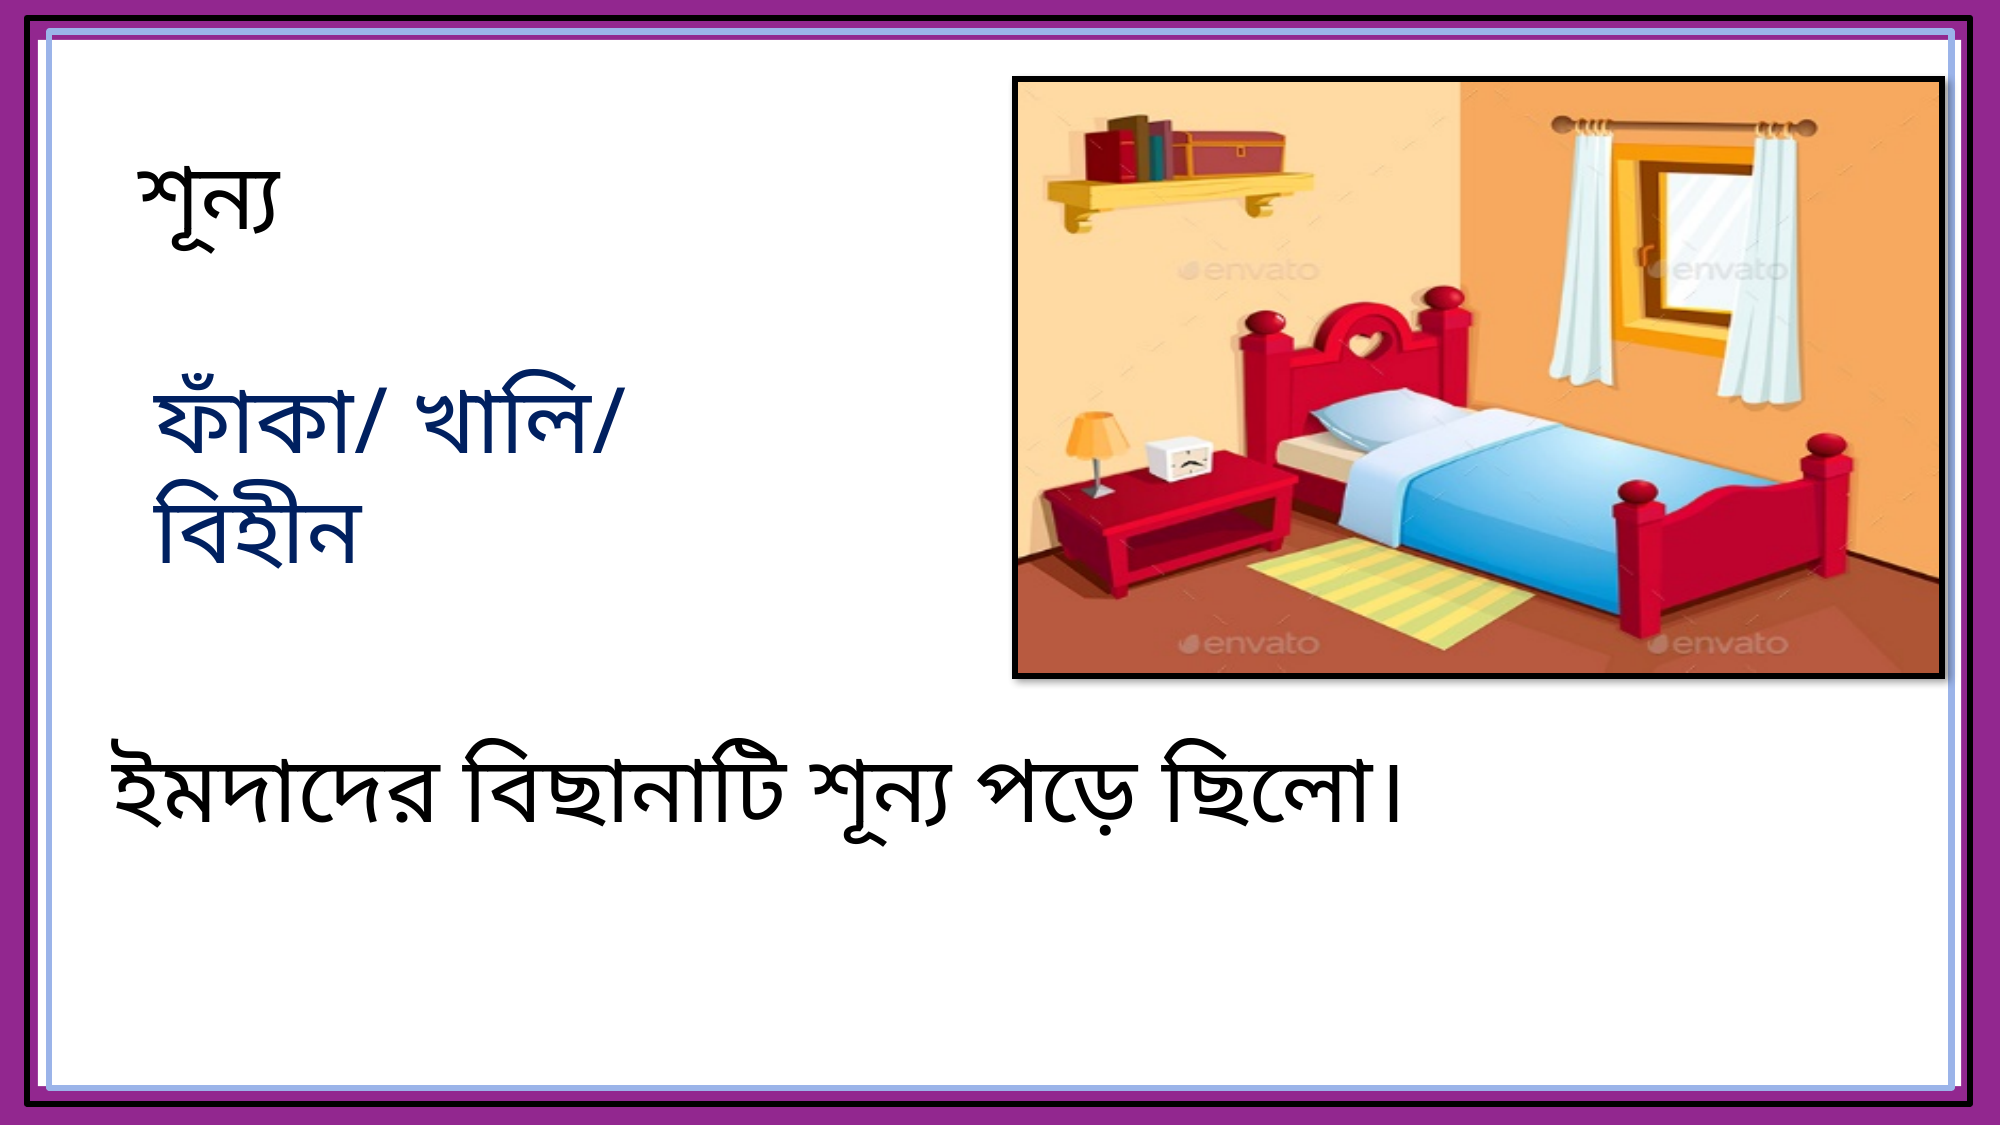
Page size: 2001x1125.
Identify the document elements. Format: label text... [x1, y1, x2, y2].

text_box ইমদাদের বিছানাটি শূন্য পড়ে ছিলো। [98, 723, 1584, 849]
picture [1017, 82, 1940, 673]
text_box [48, 30, 1953, 1089]
text_box [25, 16, 1972, 1105]
